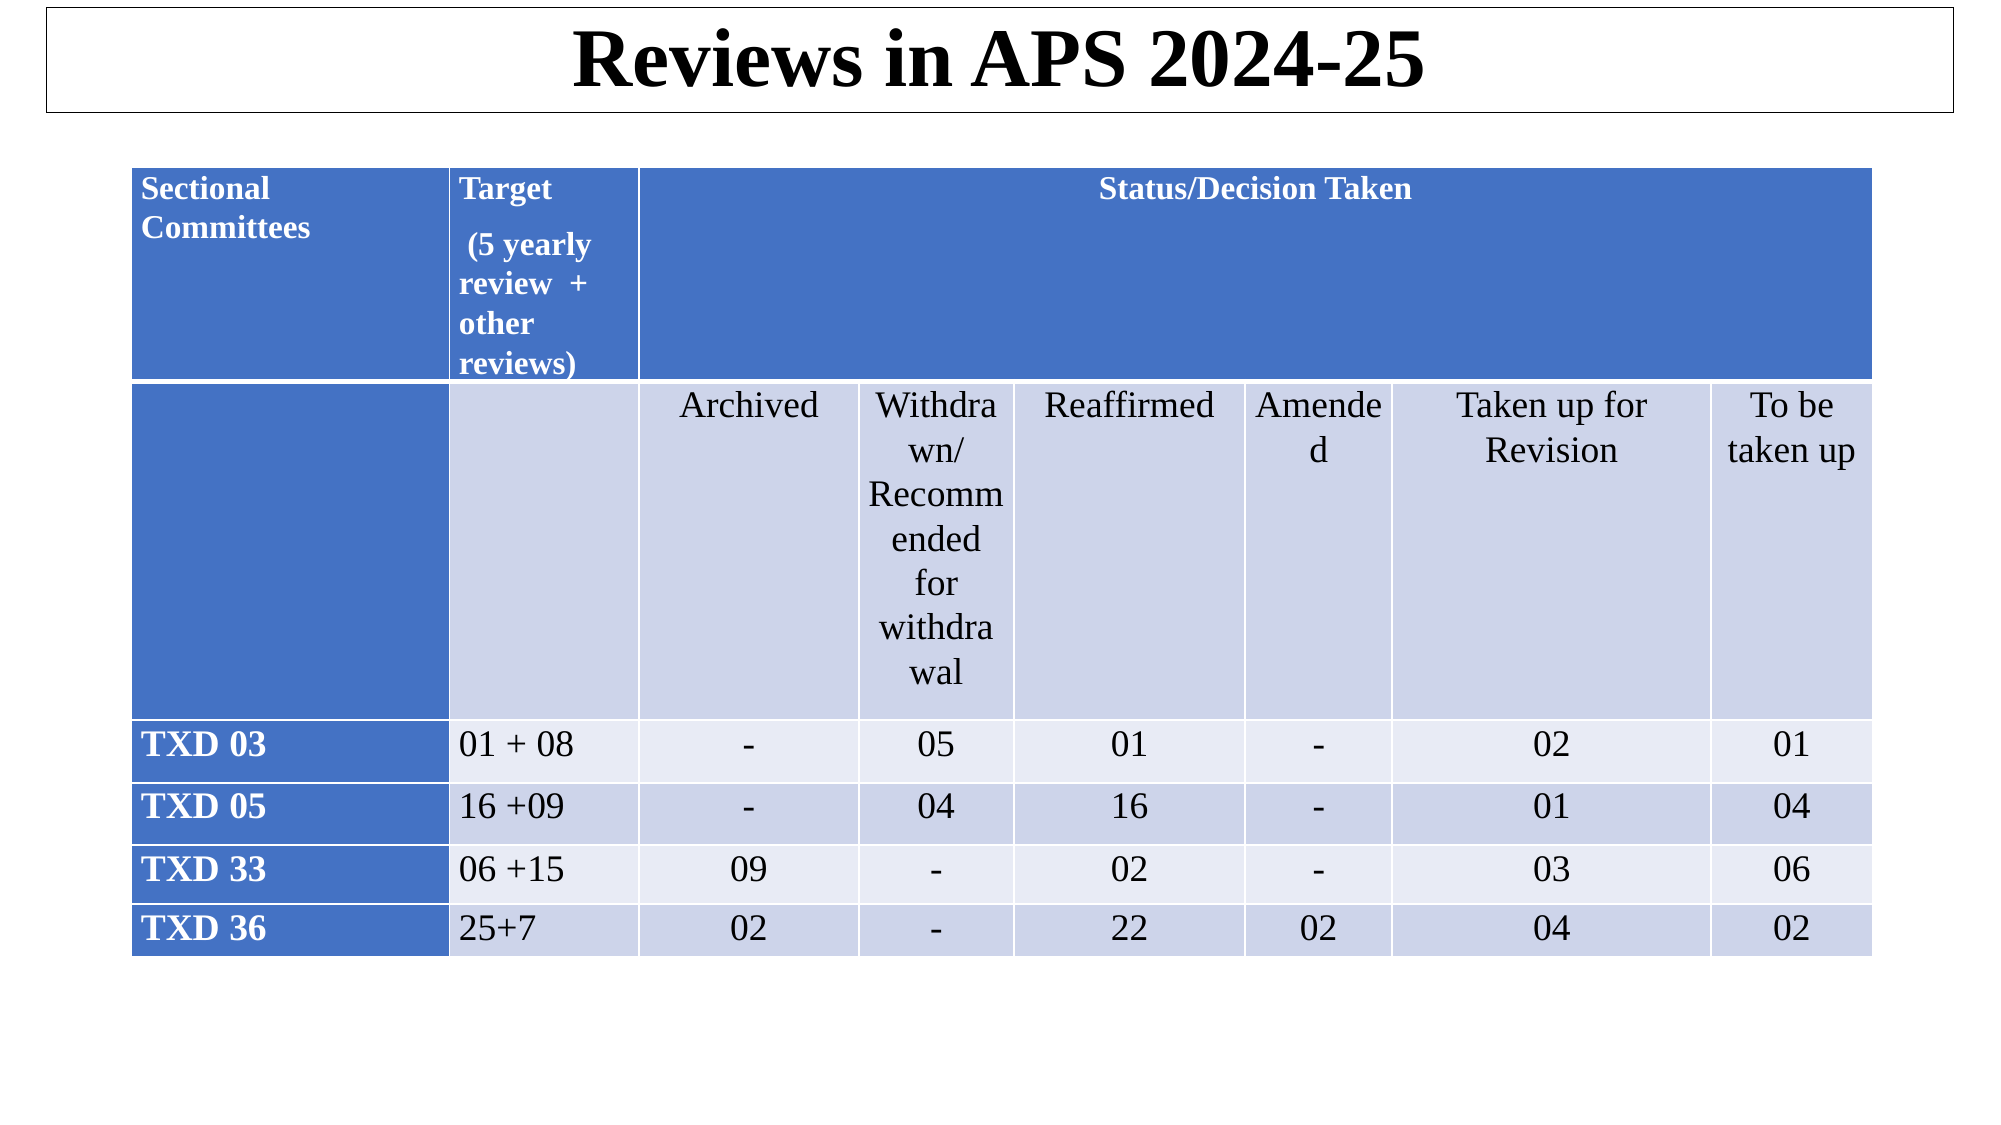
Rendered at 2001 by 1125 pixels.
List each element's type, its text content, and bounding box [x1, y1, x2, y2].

table_cell [132, 384, 449, 719]
table_cell 03 [1393, 846, 1710, 903]
table_cell 04 [860, 784, 1013, 844]
table_cell 01 [1015, 721, 1244, 782]
table_cell Reaffirmed [1015, 384, 1244, 719]
table_cell 02 [1246, 905, 1391, 956]
table_cell - [860, 846, 1013, 903]
table_cell - [640, 784, 858, 844]
table_cell - [1246, 846, 1391, 903]
table_cell 16 +09 [450, 784, 638, 844]
table_cell 02 [1015, 846, 1244, 903]
table_cell 04 [1712, 784, 1872, 844]
table_cell 05 [860, 721, 1013, 782]
table_cell 16 [1015, 784, 1244, 844]
table_cell - [860, 905, 1013, 956]
table_cell - [640, 721, 858, 782]
table_cell - [1246, 784, 1391, 844]
table_header Status/Decision Taken [640, 168, 1872, 379]
table_cell Withdrawn/Recommended for withdrawal [860, 384, 1013, 719]
table_cell 22 [1015, 905, 1244, 956]
table_cell 06 [1712, 846, 1872, 903]
text_box Reviews in APS 2024-25 [46, 7, 1954, 113]
table_cell 02 [1712, 905, 1872, 956]
table_cell 02 [1393, 721, 1710, 782]
table_cell 04 [1393, 905, 1710, 956]
table_cell 09 [640, 846, 858, 903]
table_cell - [1246, 721, 1391, 782]
table_cell 25+7 [450, 905, 638, 956]
table_header Sectional Committees [132, 168, 449, 379]
table_cell Archived [640, 384, 858, 719]
table_cell 01 [1712, 721, 1872, 782]
table_cell To be taken up [1712, 384, 1872, 719]
table_cell Taken up for Revision [1393, 384, 1710, 719]
table_cell TXD 36 [132, 905, 449, 956]
table_cell TXD 05 [132, 784, 449, 844]
table_cell 01 + 08 [450, 721, 638, 782]
table_cell [450, 384, 638, 719]
table_cell 01 [1393, 784, 1710, 844]
table_cell TXD 33 [132, 846, 449, 903]
table_cell 06 +15 [450, 846, 638, 903]
table_header Target (5 yearly review + other reviews) [450, 168, 638, 379]
table_cell Amended [1246, 384, 1391, 719]
table_cell TXD 03 [132, 721, 449, 782]
table_cell 02 [640, 905, 858, 956]
